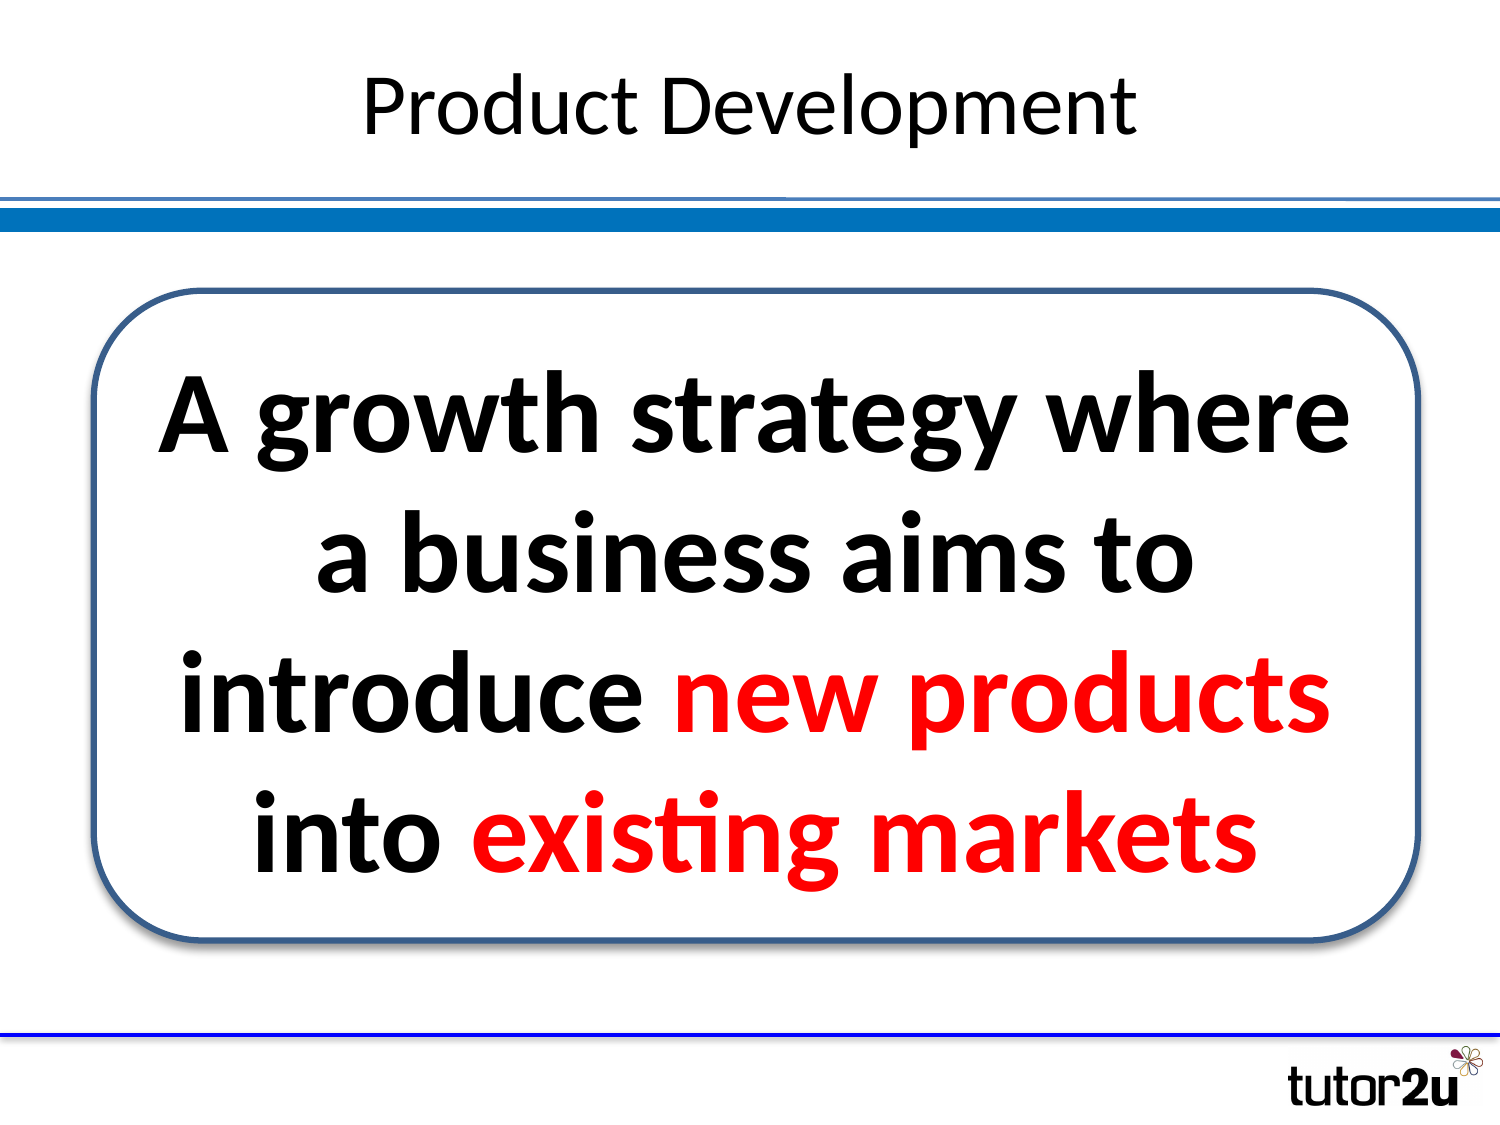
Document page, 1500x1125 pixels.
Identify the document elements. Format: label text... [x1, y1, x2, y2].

picture [0, 208, 1500, 232]
text_box A growth strategy where a business aims to introduce new products into existing markets [93, 290, 1418, 941]
title Product Development [75, 11, 1425, 188]
picture [1288, 1046, 1483, 1106]
